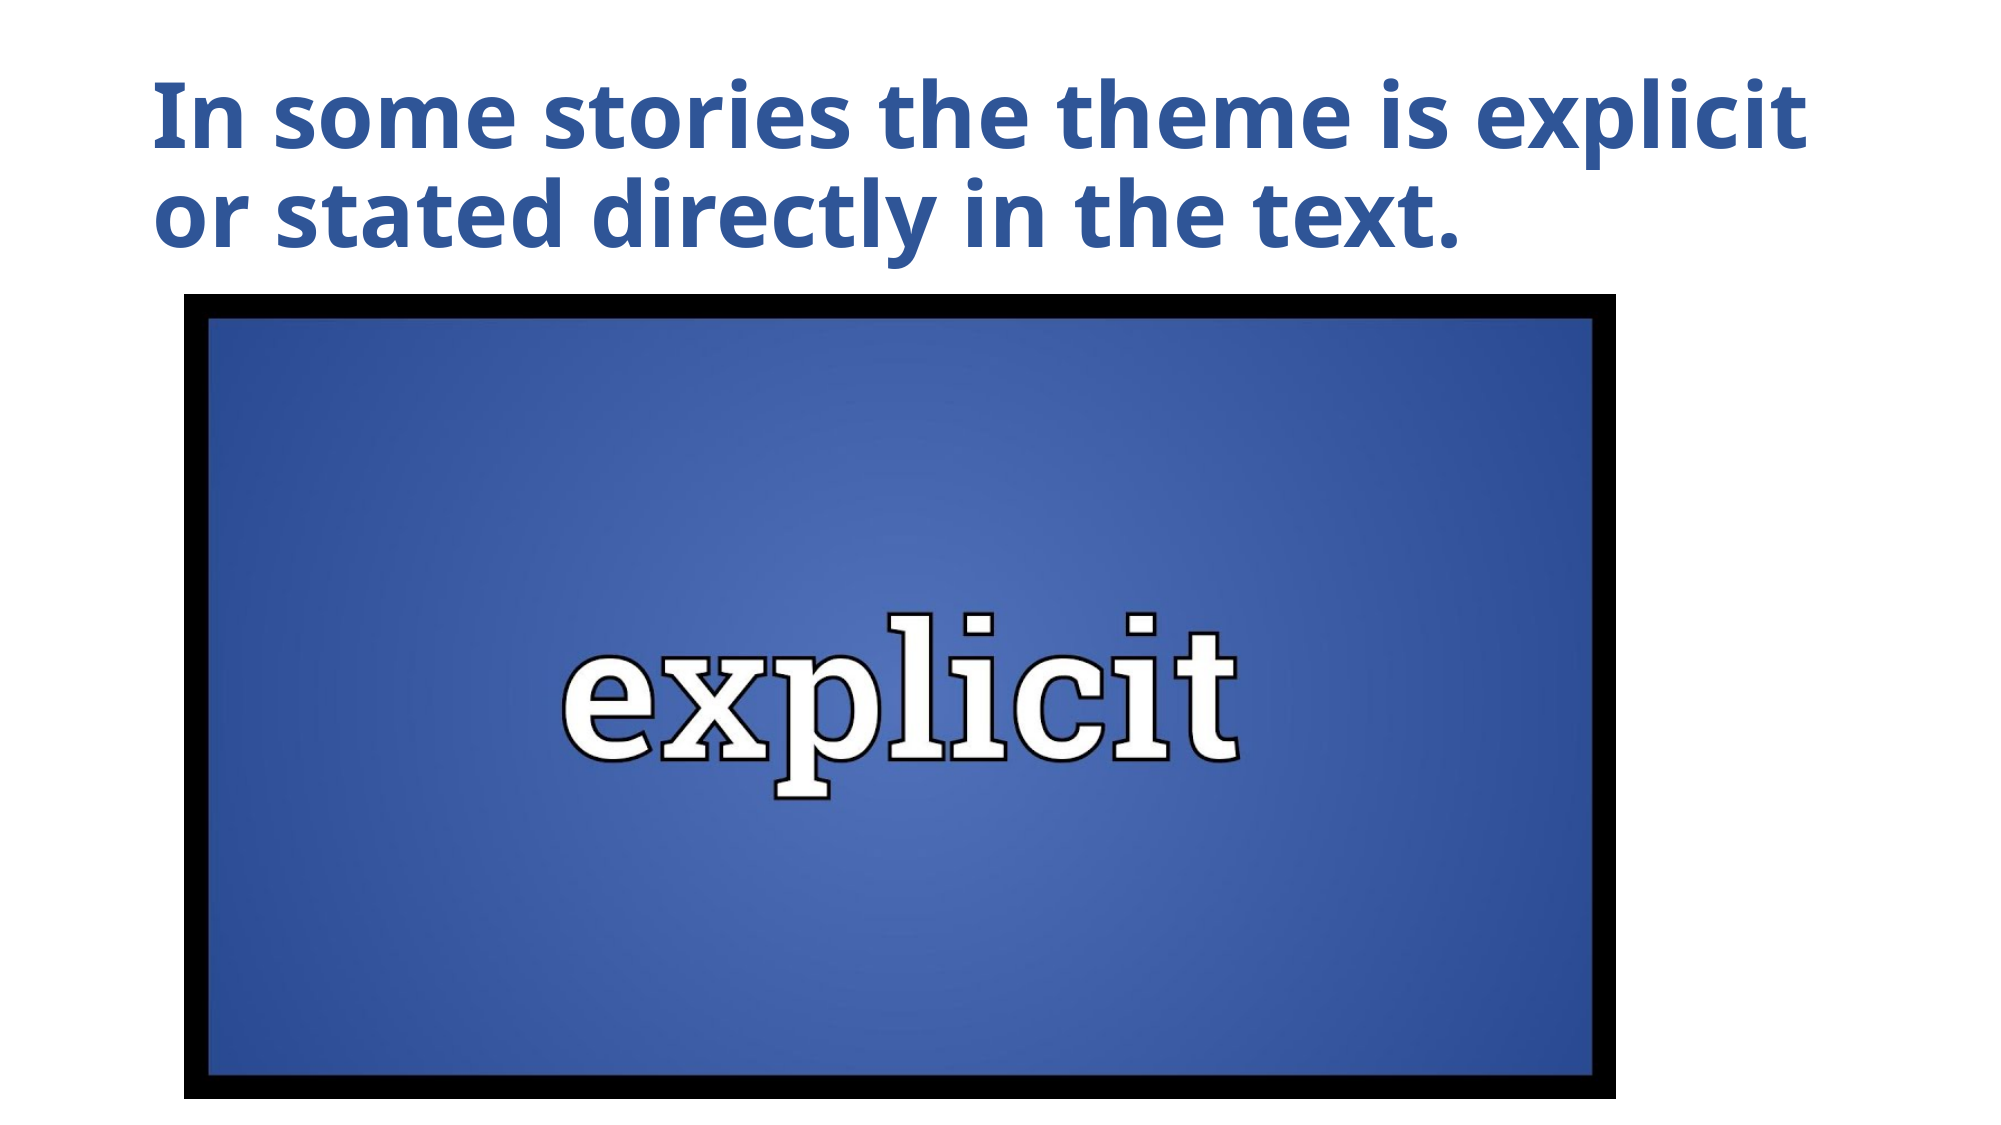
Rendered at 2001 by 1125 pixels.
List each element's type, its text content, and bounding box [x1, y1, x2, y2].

title In some stories the theme is explicit or stated directly in the text. [137, 59, 1863, 278]
picture [184, 294, 1616, 1099]
